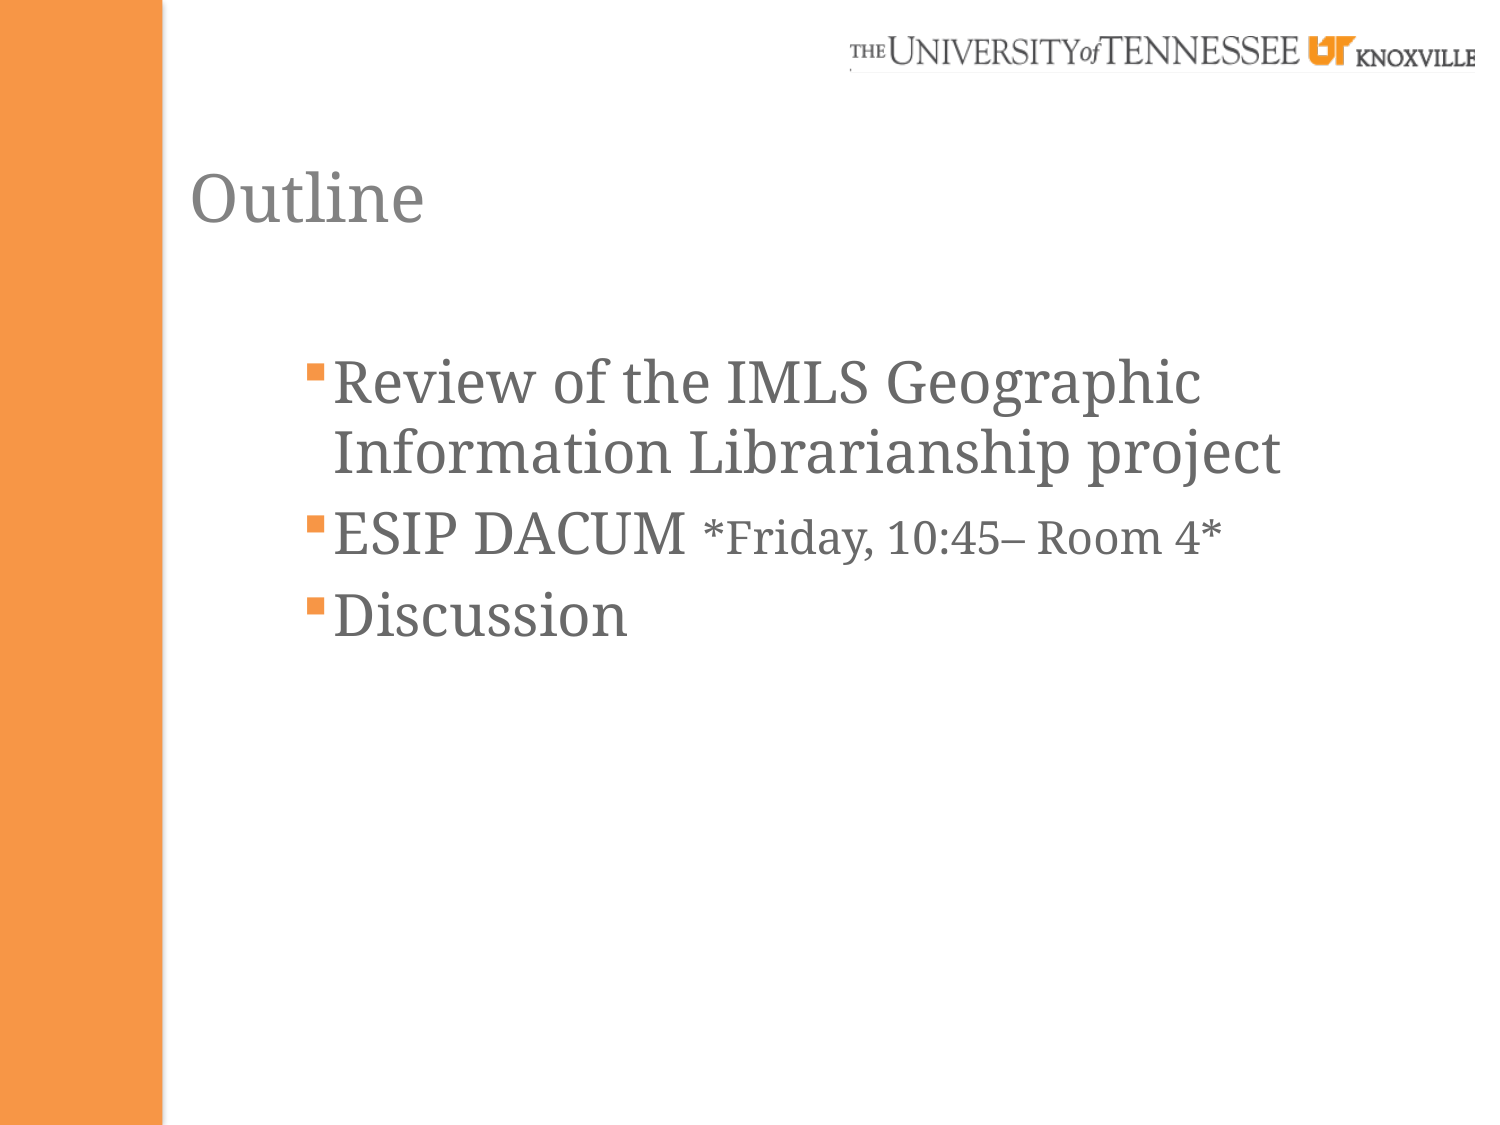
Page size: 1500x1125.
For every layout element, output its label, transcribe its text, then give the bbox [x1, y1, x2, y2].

list Review of the IMLS Geographic Information Librarianship project ESIP DACUM *Friday, 10:45– Room 4* Discussion [287, 337, 1334, 713]
text_box Outline [174, 102, 1475, 290]
